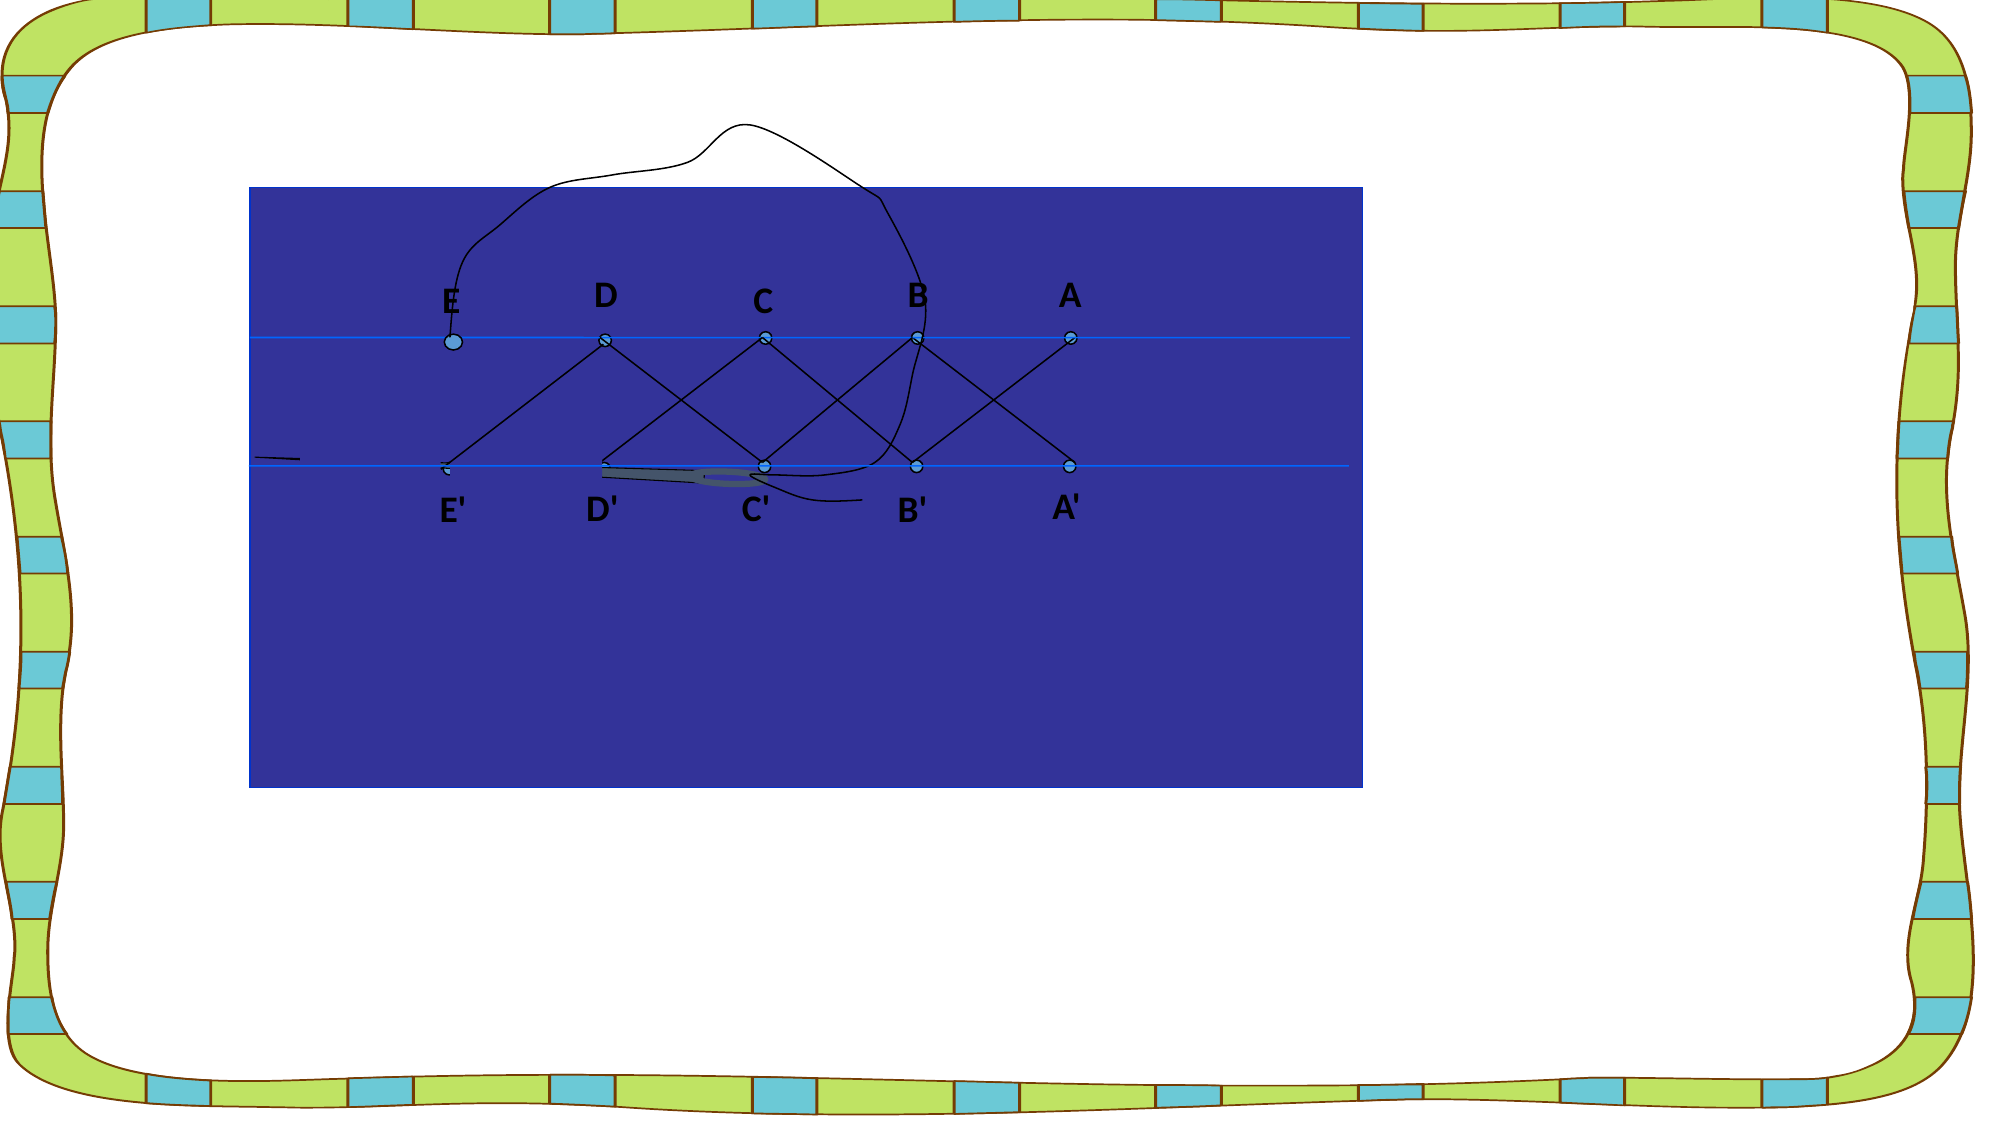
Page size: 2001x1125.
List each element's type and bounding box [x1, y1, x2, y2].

text_box [0, 0, 2000, 1125]
